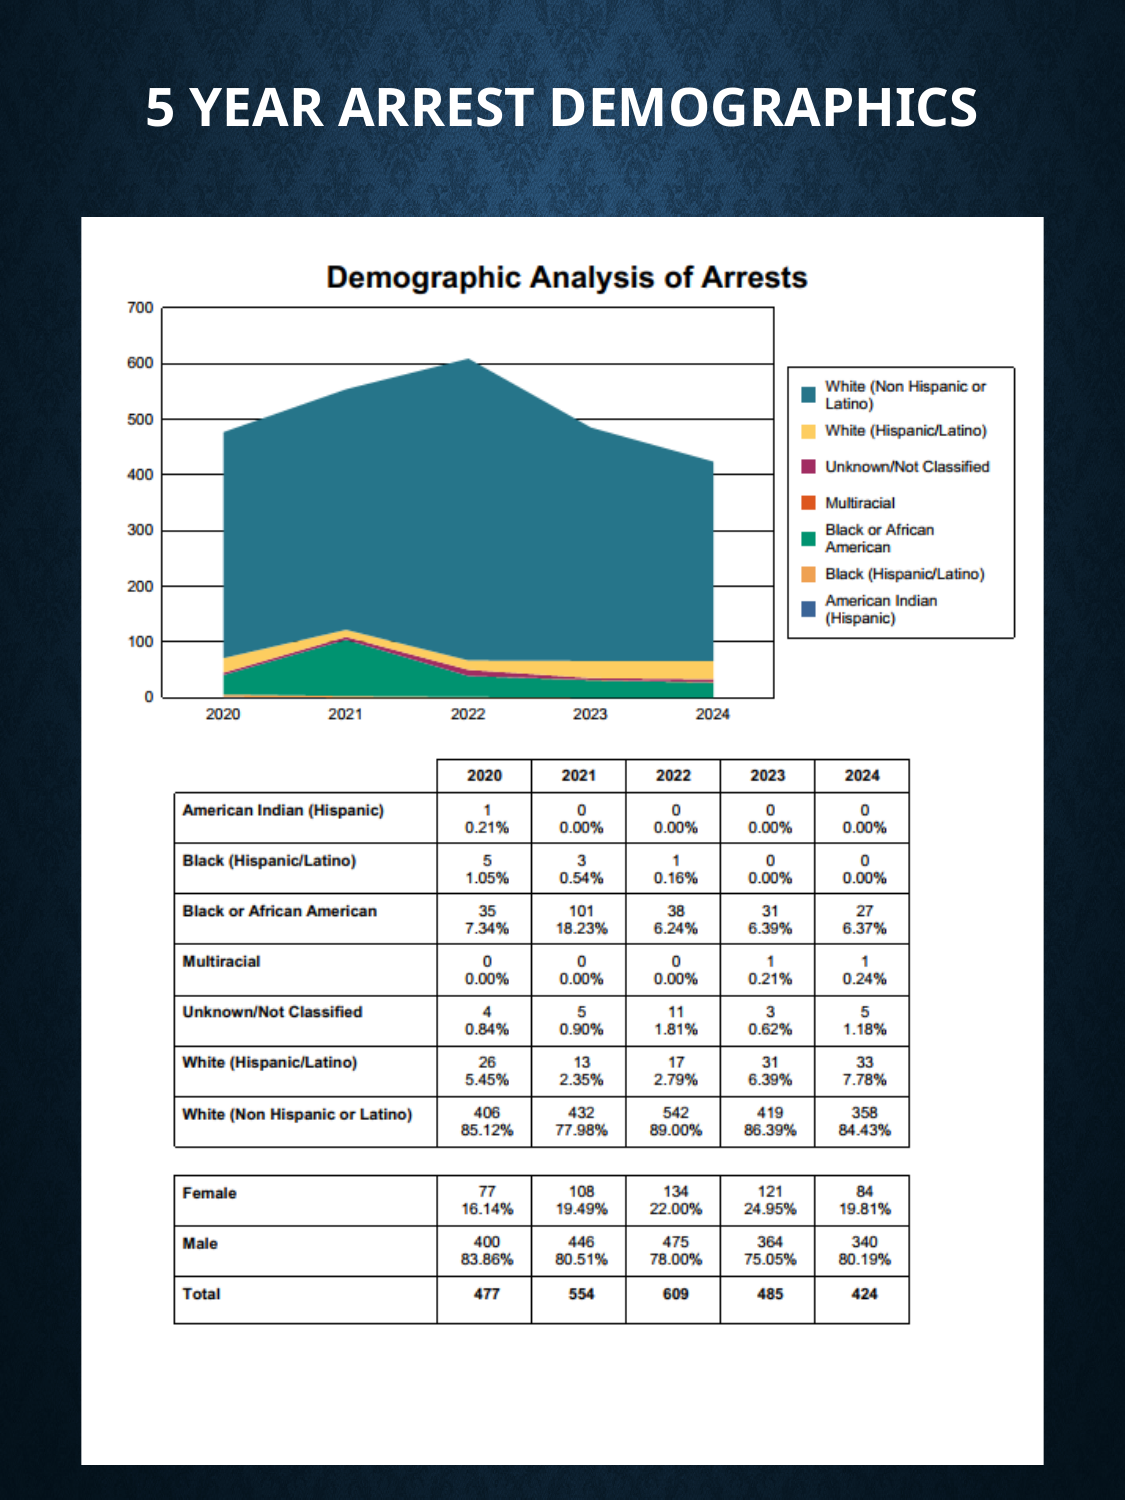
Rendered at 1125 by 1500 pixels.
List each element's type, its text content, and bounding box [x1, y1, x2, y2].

title 5 YEAR ARREST DEMOGRAPHICS [0, 0, 1125, 218]
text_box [80, 217, 1045, 1466]
